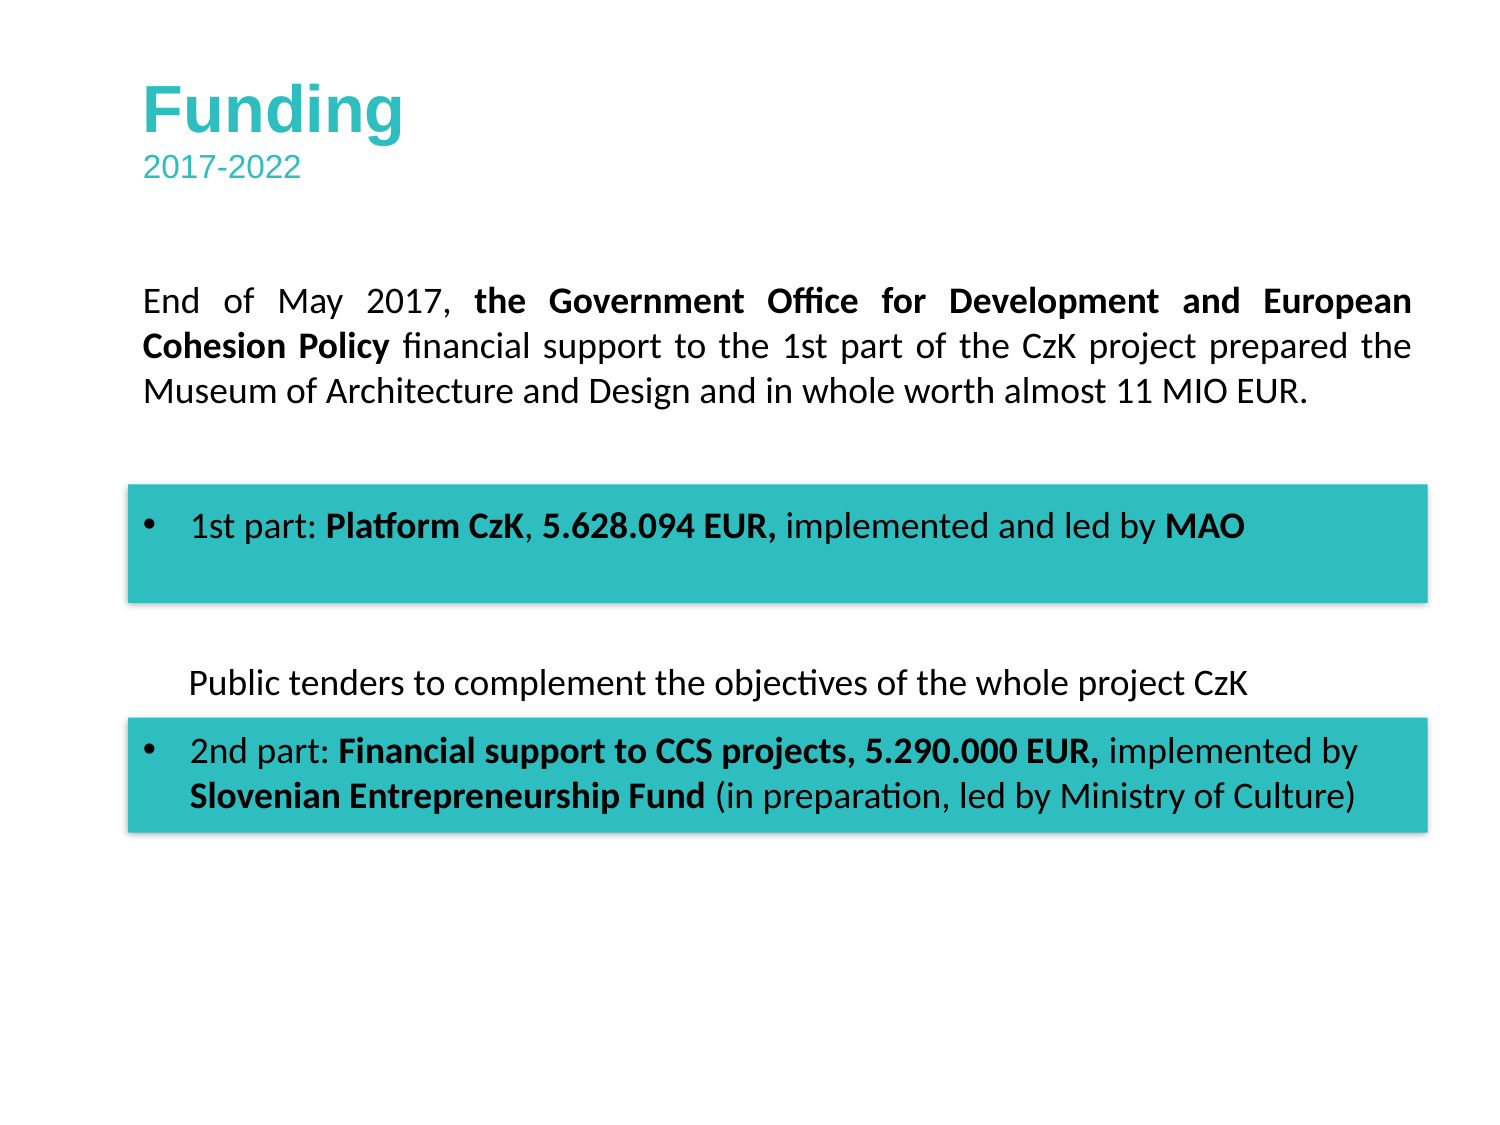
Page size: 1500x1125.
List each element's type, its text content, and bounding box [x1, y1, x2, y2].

text_box [127, 717, 1428, 834]
text_box Public tenders to complement the objectives of the whole project CzK [173, 650, 1388, 711]
text_box End of May 2017, the Government Office for Development and European Cohesion Policy financial support to the 1st part of the CzK project prepared the Museum of Architecture and Design and in whole worth almost 11 MIO EUR. 1st part: Platform CzK, 5.628.094 EUR, implemented and led by MAO 2nd part: Financial support to CCS projects, 5.290.000 EUR, implemented by Slovenian Entrepreneurship Fund (in preparation, led by Ministry of Culture) [128, 268, 1428, 823]
text_box Funding 2017-2022 [128, 57, 1115, 238]
